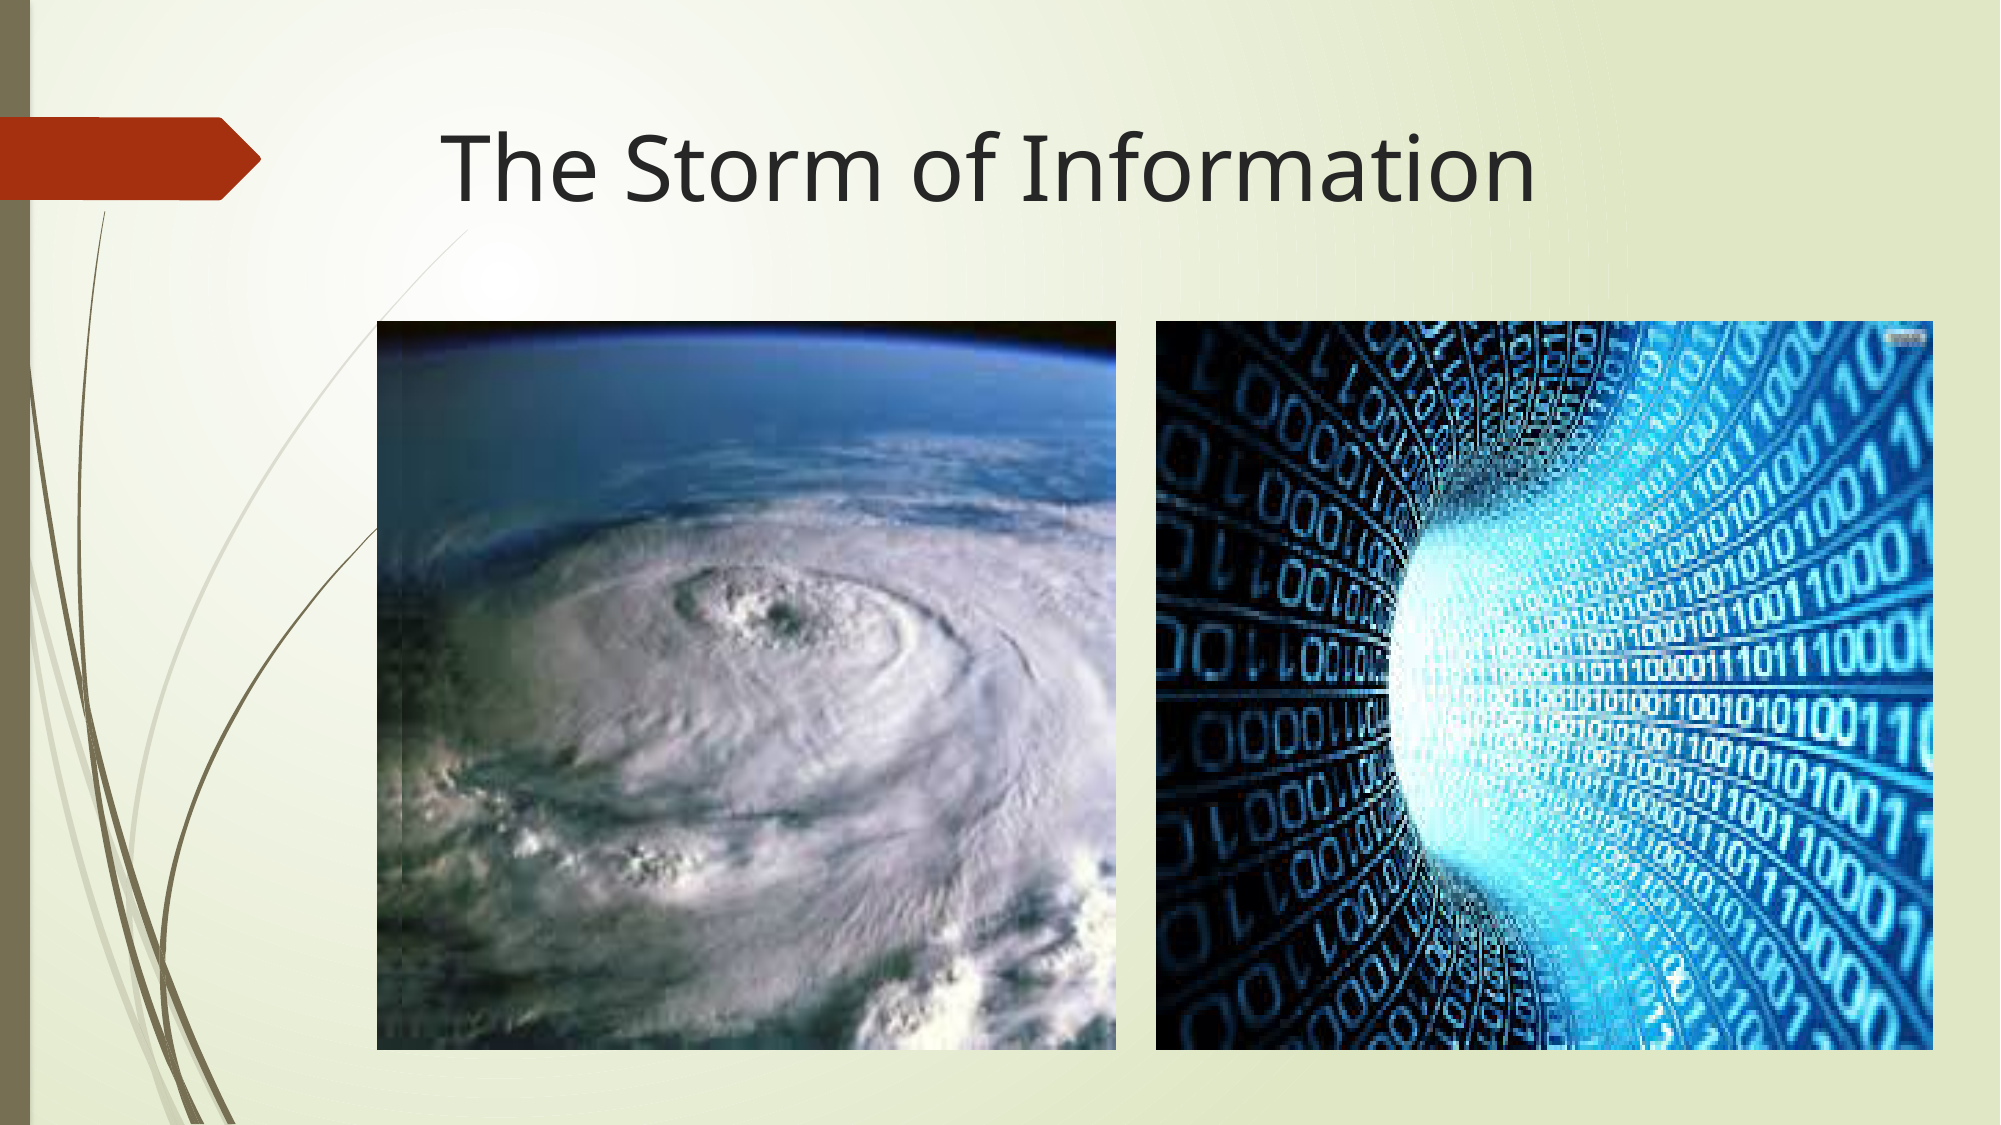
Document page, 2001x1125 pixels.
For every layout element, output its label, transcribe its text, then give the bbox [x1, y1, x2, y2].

picture [376, 321, 1117, 1051]
title The Storm of Information [425, 102, 1888, 313]
picture [1155, 321, 1933, 1051]
